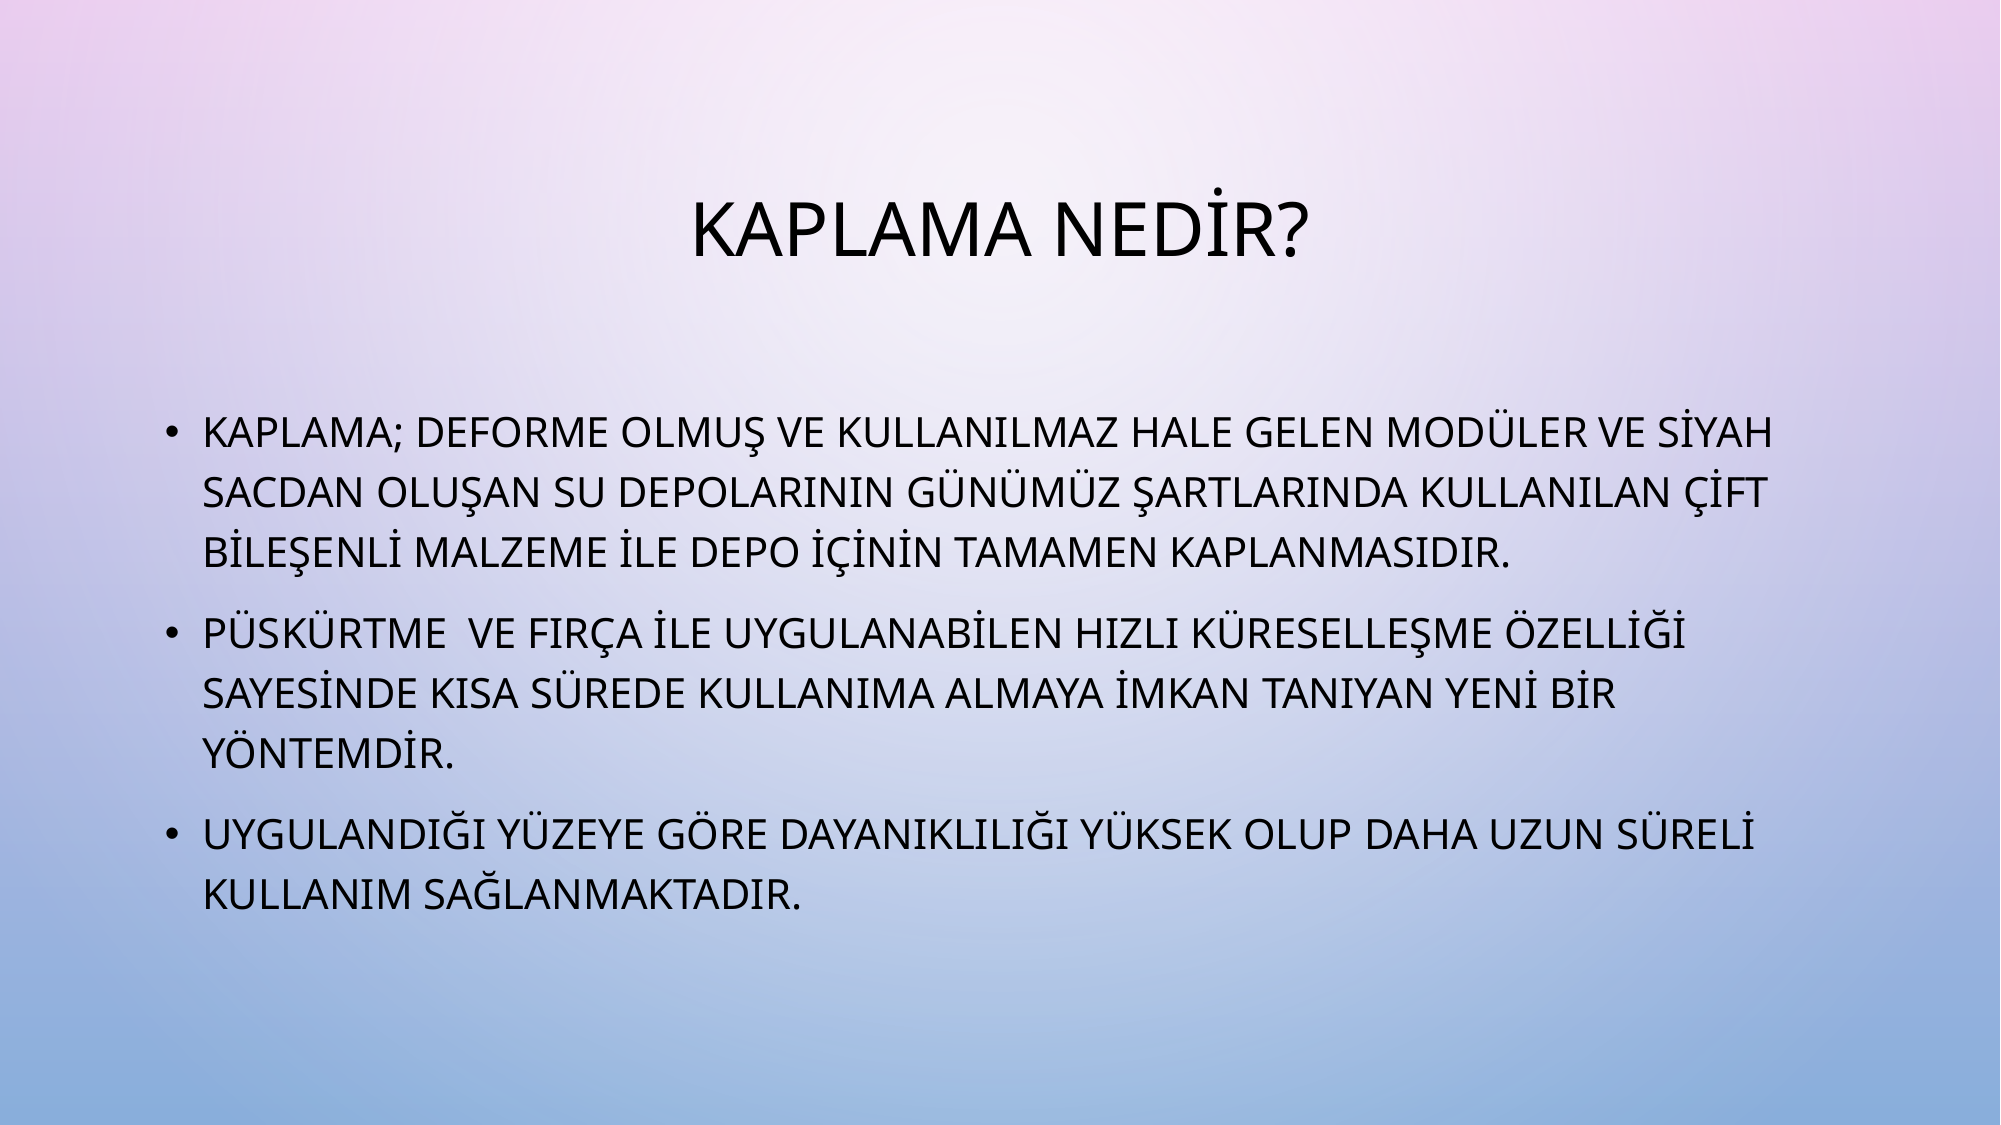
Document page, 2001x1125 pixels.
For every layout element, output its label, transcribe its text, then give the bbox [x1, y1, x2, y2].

title KAPLAMA NEDİR? [149, 101, 1851, 364]
list Kaplama; deforme olmuş ve kullanılmaz hale gelen modüler ve siyah sacdan oluşan su depolarının günümüz şartlarında kullanılan çift bileşenli malzeme ile depo içinin tamamen kaplanmasıdır. Püskürtme ve fırça ile uygulanabilen hızlı küreselleşme özelliği sayesinde kısa sürede kullanıma almaya imkan tanıyan yeni bir yöntemdir. Uygulandığı yüzeye göre dayanıklılığı yüksek olup daha uzun süreli kullanım sağlanmaktadır. [149, 388, 1851, 950]
